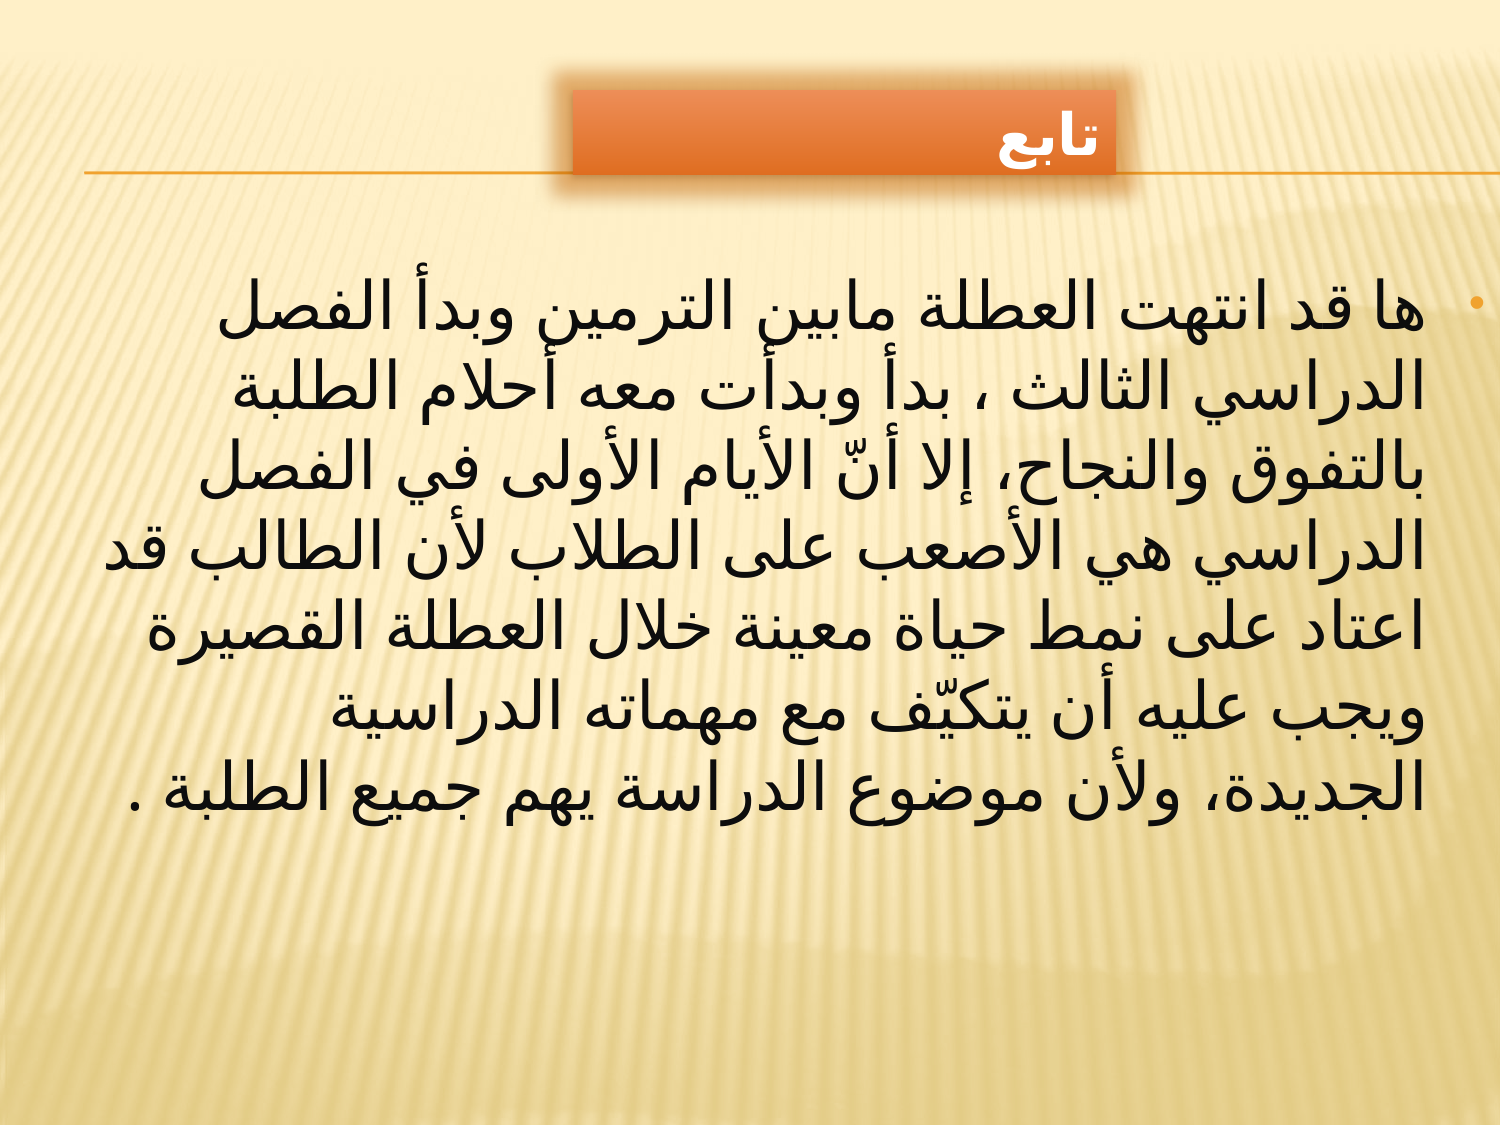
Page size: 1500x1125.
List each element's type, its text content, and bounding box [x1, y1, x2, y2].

list ها قد انتهت العطلة مابين الترمين وبدأ الفصل الدراسي الثالث ، بدأ وبدأت معه أحلام الطلبة بالتفوق والنجاح، إلا أنّ الأيام الأولى في الفصل الدراسي هي الأصعب على الطلاب لأن الطالب قد اعتاد على نمط حياة معينة خلال العطلة القصيرة ويجب عليه أن يتكيّف مع مهماته الدراسية الجديدة، ولأن موضوع الدراسة يهم جميع الطلبة . [75, 255, 1500, 998]
text_box تابع [572, 90, 1117, 175]
